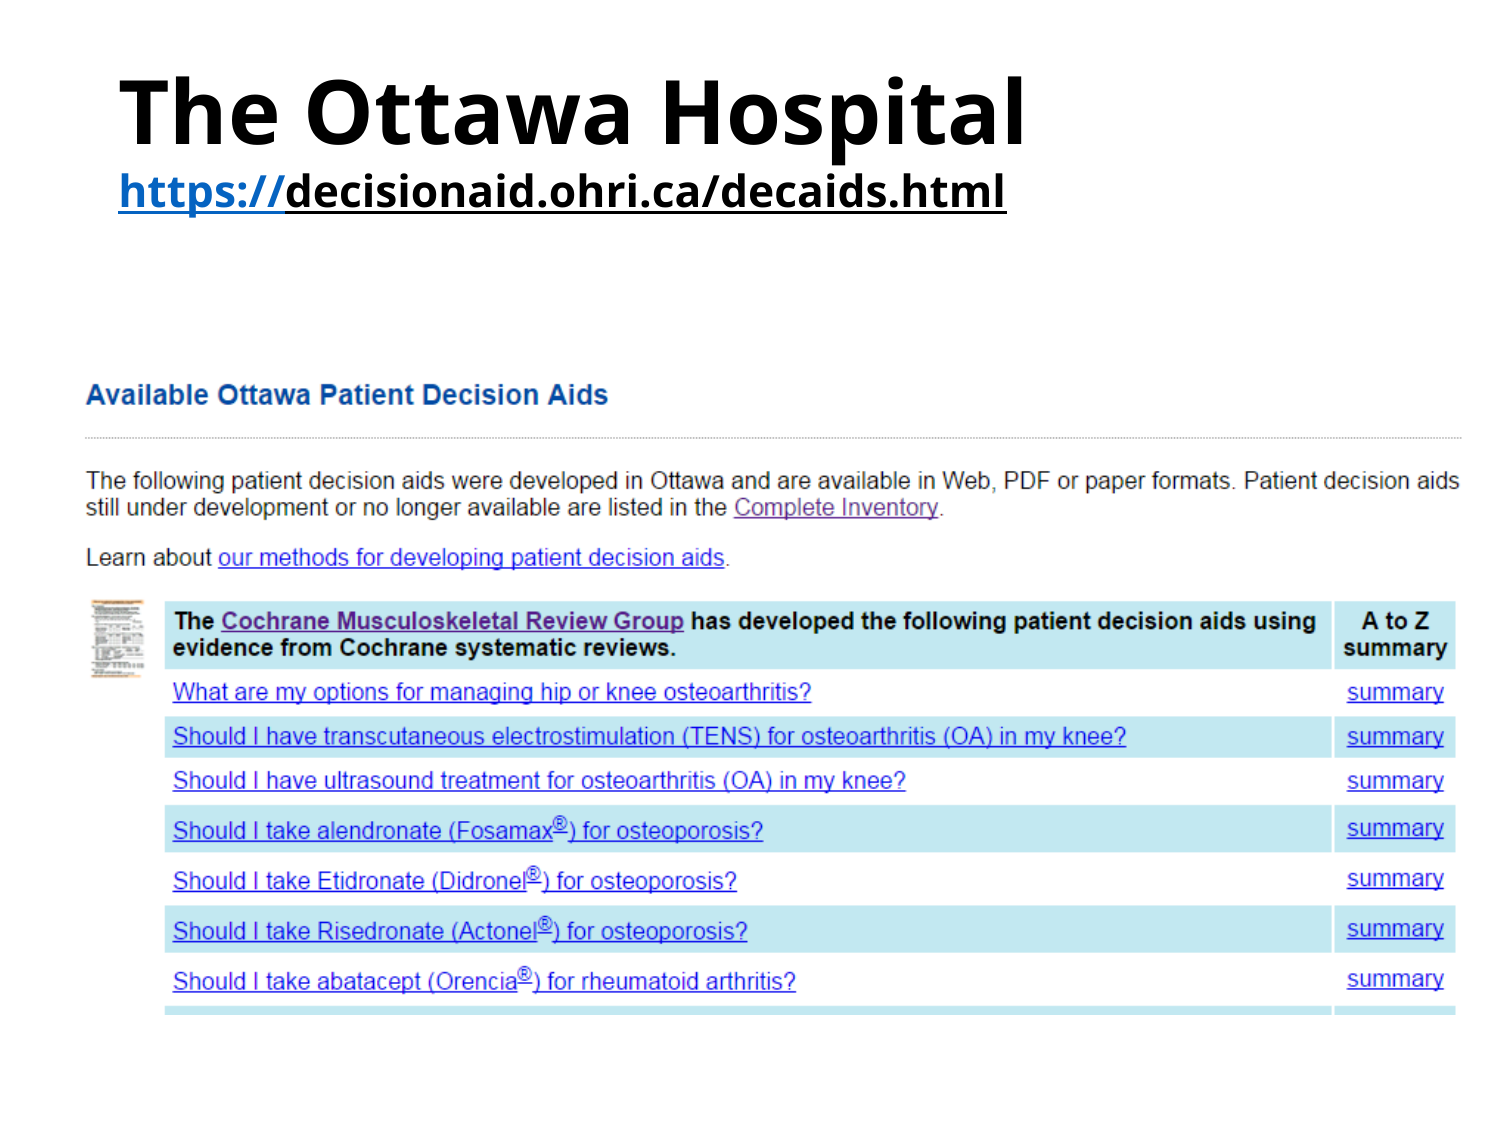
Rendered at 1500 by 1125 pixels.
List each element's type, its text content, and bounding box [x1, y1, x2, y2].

title The Ottawa Hospital https://decisionaid.ohri.ca/decaids.html [103, 59, 1398, 333]
picture [81, 371, 1500, 1015]
